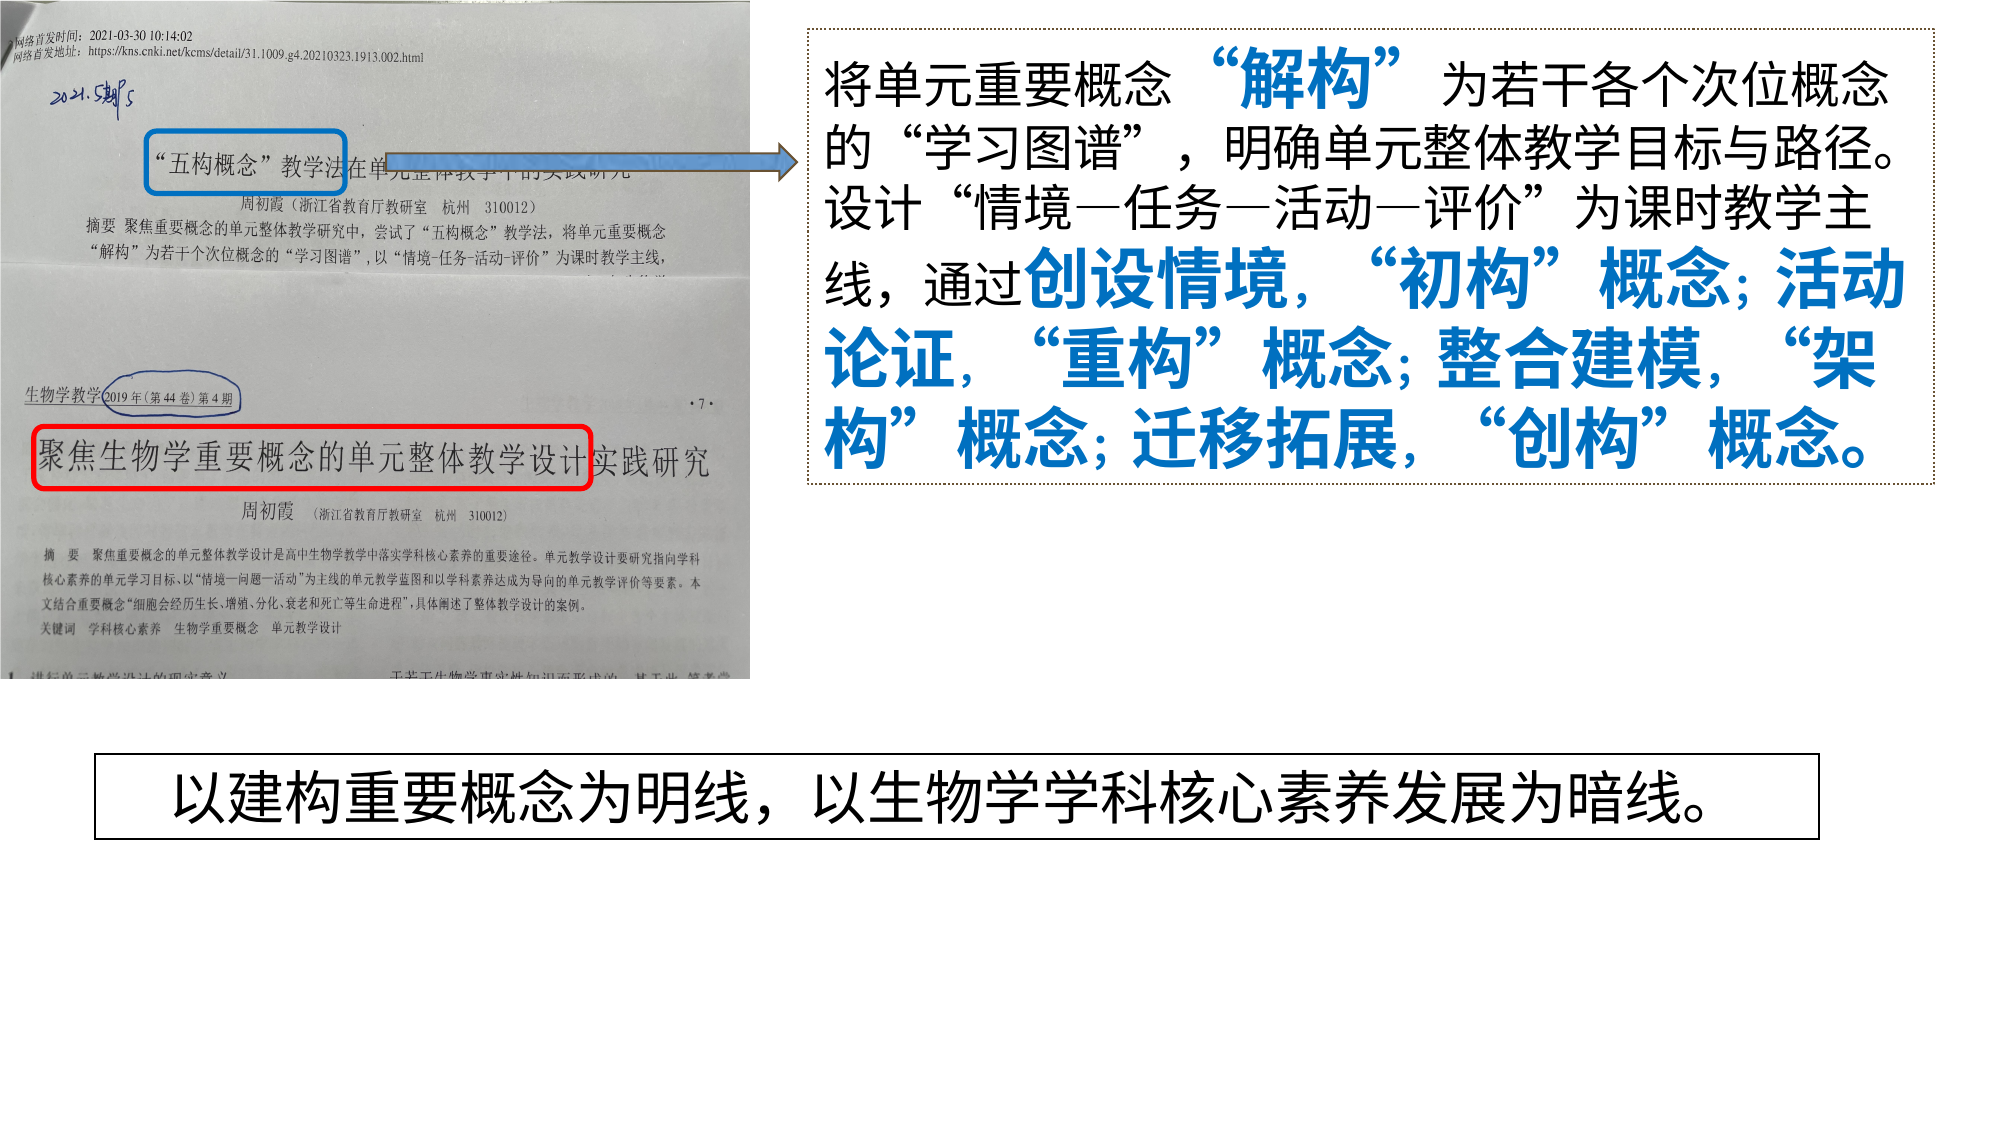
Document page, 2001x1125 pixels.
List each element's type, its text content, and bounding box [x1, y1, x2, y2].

text_box 以建构重要概念为明线，以生物学学科核心素养发展为暗线。 [94, 753, 1820, 840]
picture [1, 0, 749, 714]
text_box 将单元重要概念“解构”为若干各个次位概念的“学习图谱”，明确单元整体教学目标与路径。设计“情境—任务—活动—评价”为课时教学主线，通过创设情境，“初构”概念；活动论证，“重构”概念；整合建模，“架构”概念；迁移拓展，“创构”概念。 [808, 29, 1935, 484]
text_box [714, 142, 799, 183]
